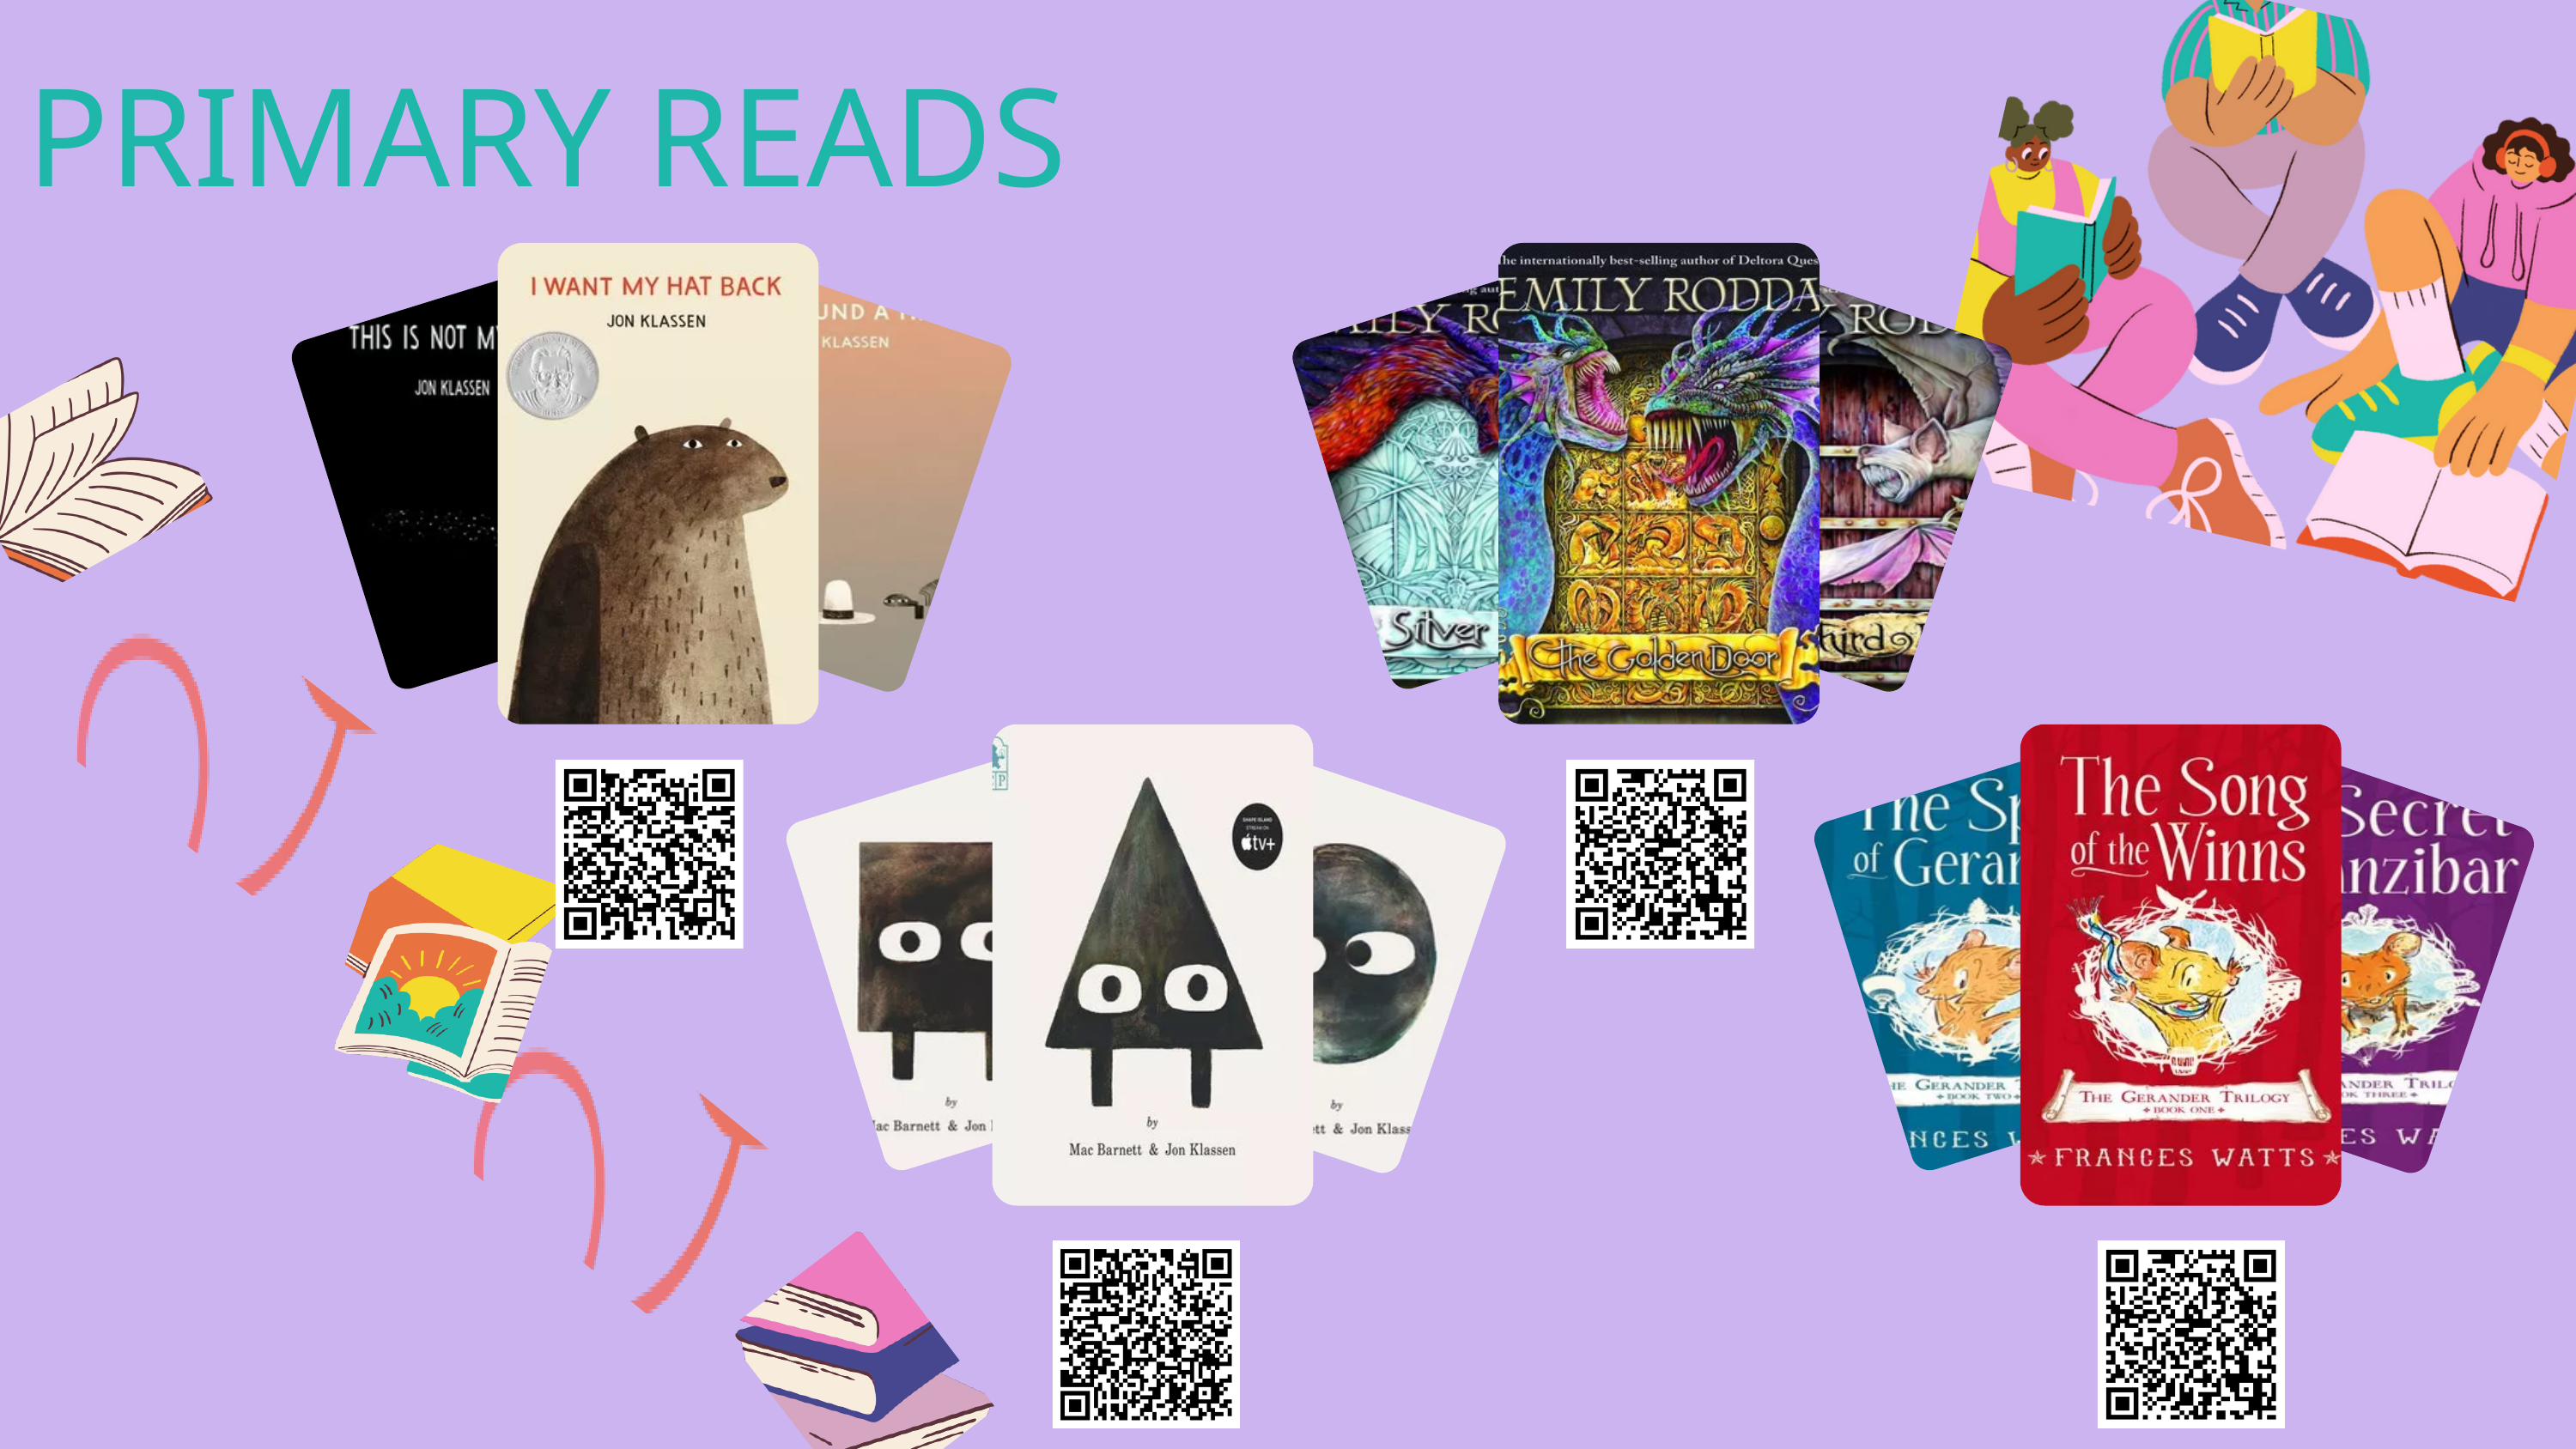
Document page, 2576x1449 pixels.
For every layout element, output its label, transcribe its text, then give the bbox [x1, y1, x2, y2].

text_box [1052, 1240, 1240, 1428]
picture [0, 347, 376, 732]
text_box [287, 242, 1017, 724]
text_box PRIMARY READS [27, 17, 1413, 214]
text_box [1809, 724, 2539, 1206]
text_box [781, 724, 1511, 1206]
picture [404, 1118, 997, 1449]
text_box [2097, 1240, 2285, 1428]
text_box [1566, 760, 1755, 949]
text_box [1287, 242, 2018, 724]
text_box [1974, 0, 2576, 605]
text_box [0, 732, 777, 1118]
